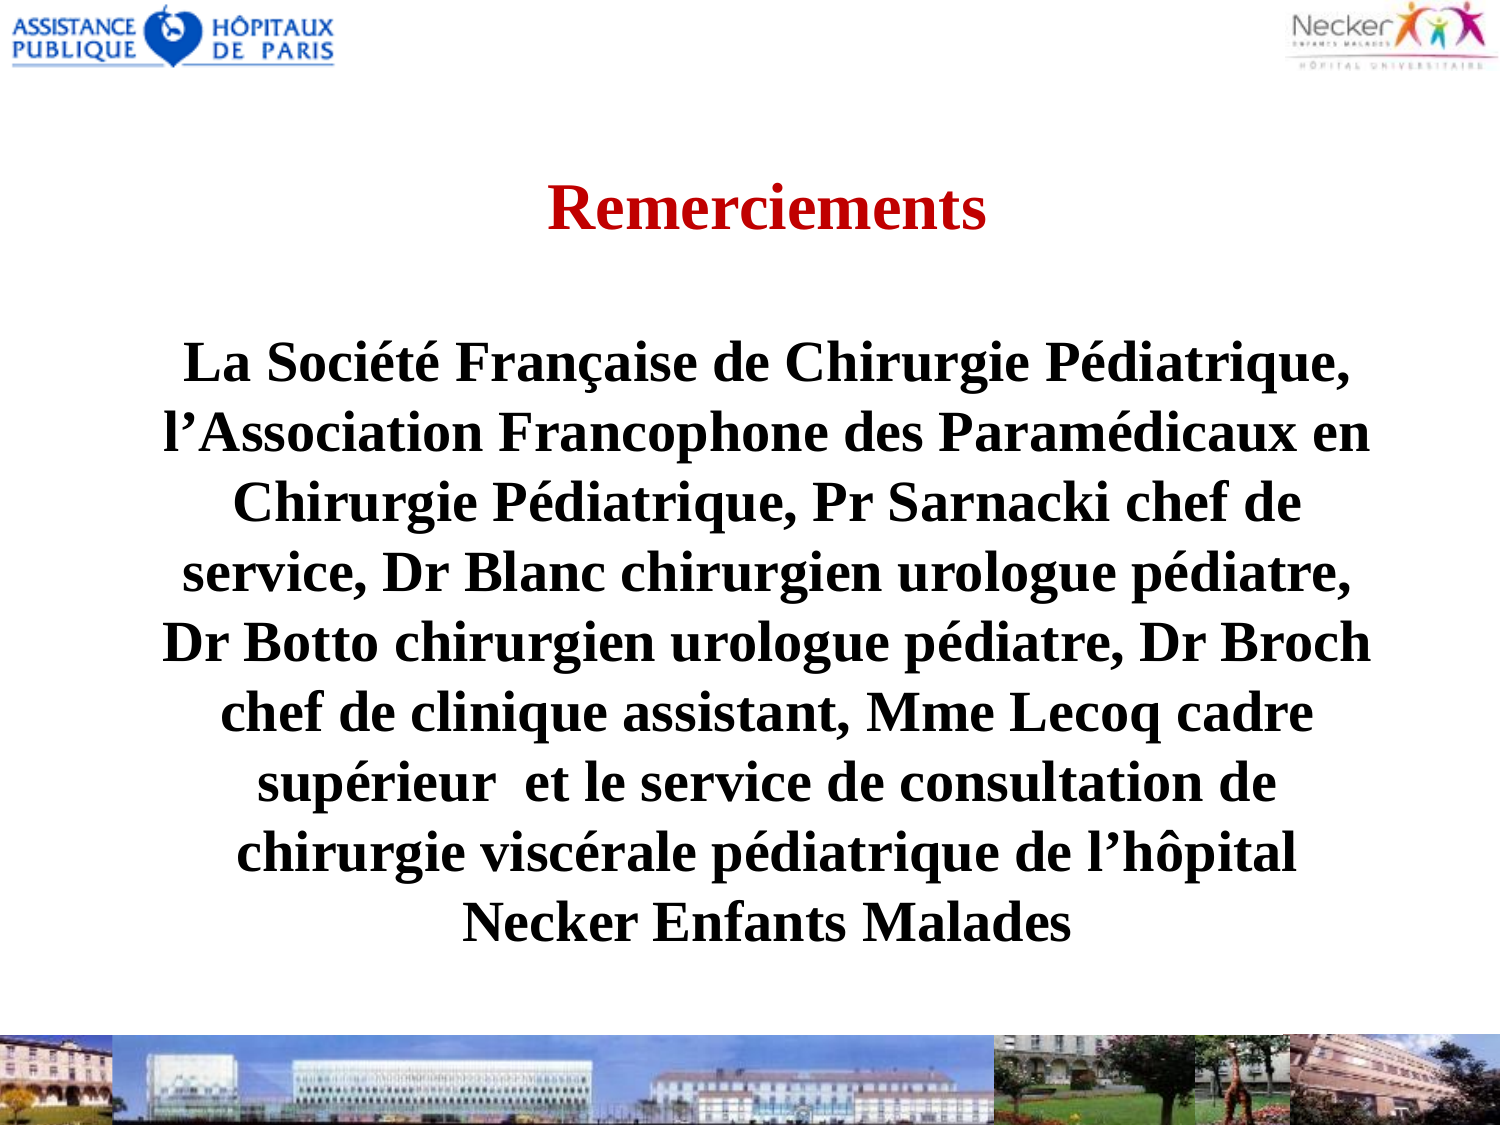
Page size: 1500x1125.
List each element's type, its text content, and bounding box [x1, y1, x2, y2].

text_box Remerciements La Société Française de Chirurgie Pédiatrique, l’Association Francophone des Paramédicaux en Chirurgie Pédiatrique, Pr Sarnacki chef de service, Dr Blanc chirurgien urologue pédiatre, Dr Botto chirurgien urologue pédiatre, Dr Broch chef de clinique assistant, Mme Lecoq cadre supérieur et le service de consultation de chirurgie viscérale pédiatrique de l’hôpital Necker Enfants Malades [135, 155, 1400, 961]
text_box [0, 1034, 1500, 1125]
picture [9, 3, 337, 77]
picture [1284, 0, 1500, 72]
